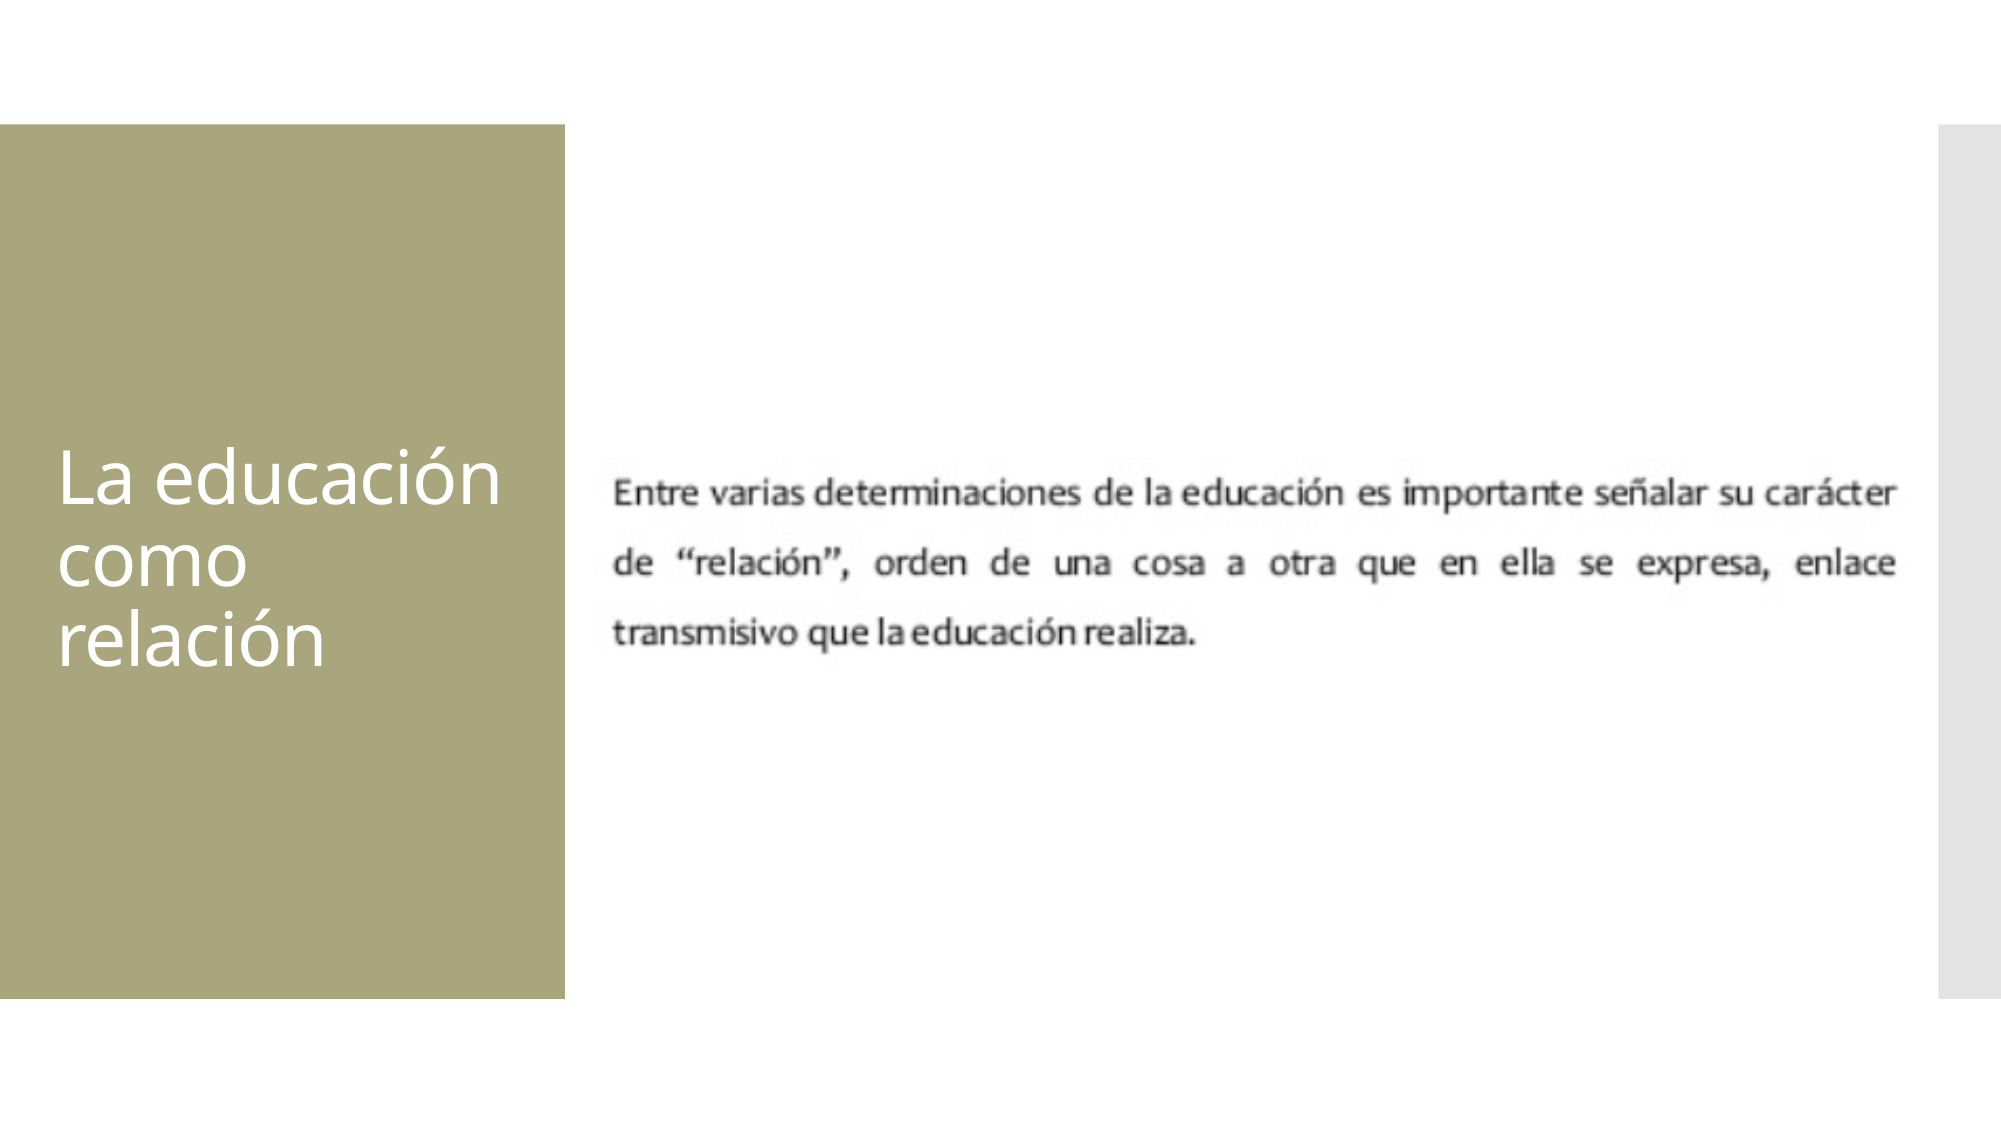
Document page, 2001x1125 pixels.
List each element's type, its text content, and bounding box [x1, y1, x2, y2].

picture [587, 457, 1925, 667]
title La educación como relación [41, 184, 525, 940]
